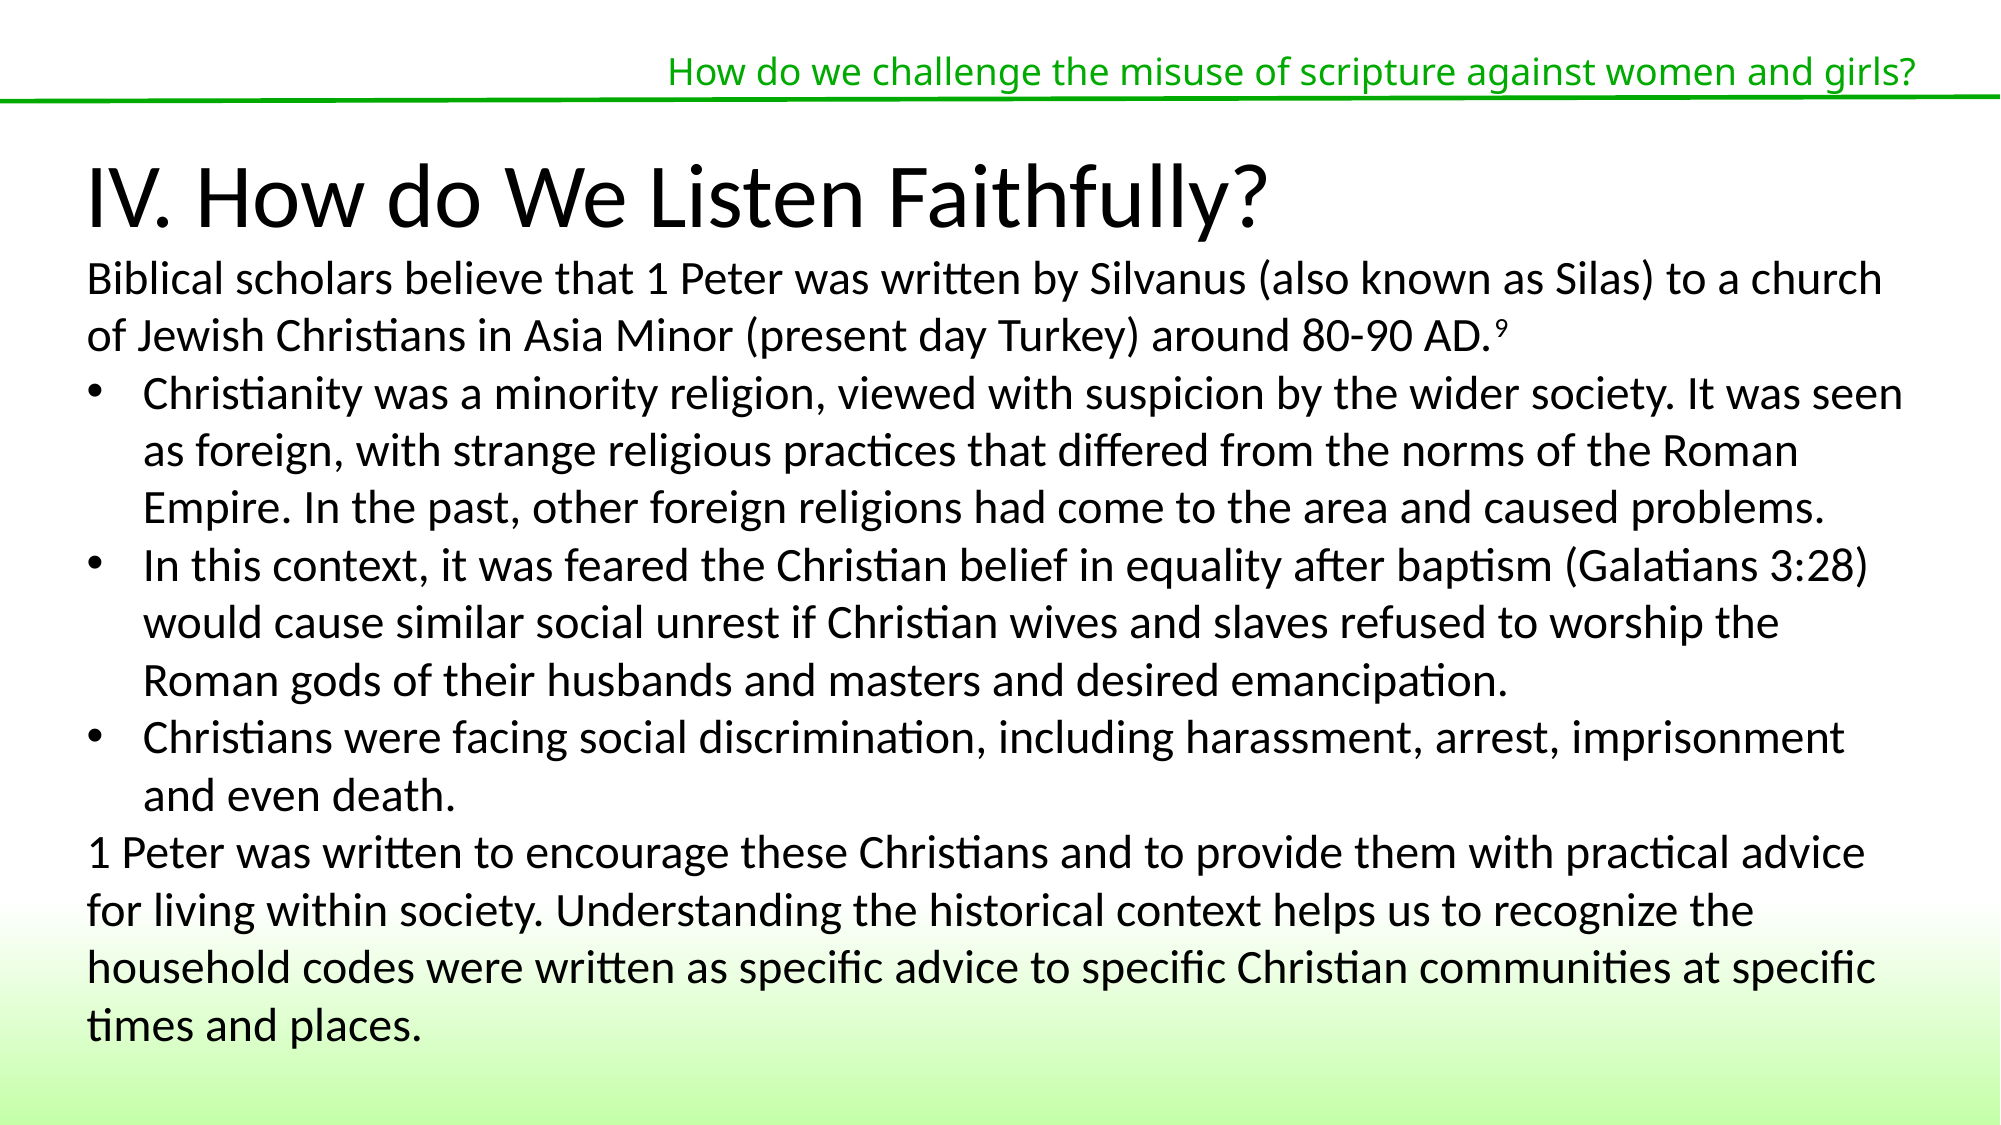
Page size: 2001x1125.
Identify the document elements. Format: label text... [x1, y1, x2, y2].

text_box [0, 96, 2000, 102]
text_box Biblical scholars believe that 1 Peter was written by Silvanus (also known as Silas) to a church of Jewish Christians in Asia Minor (present day Turkey) around 80-90 AD.9 Christianity was a minority religion, viewed with suspicion by the wider society. It was seen as foreign, with strange religious practices that differed from the norms of the Roman Empire. In the past, other foreign religions had come to the area and caused problems. In this context, it was feared the Christian belief in equality after baptism (Galatians 3:28) would cause similar social unrest if Christian wives and slaves refused to worship the Roman gods of their husbands and masters and desired emancipation. Christians were facing social discrimination, including harassment, arrest, imprisonment and even death. 1 Peter was written to encourage these Christians and to provide them with practical advice for living within society. Understanding the historical context helps us to recognize the household codes were written as specific advice to specific Christian communities at specific times and places. [71, 238, 1929, 1059]
text_box How do we challenge the misuse of scripture against women and girls? [652, 40, 2000, 96]
text_box IV. How do We Listen Faithfully? [71, 128, 1929, 238]
